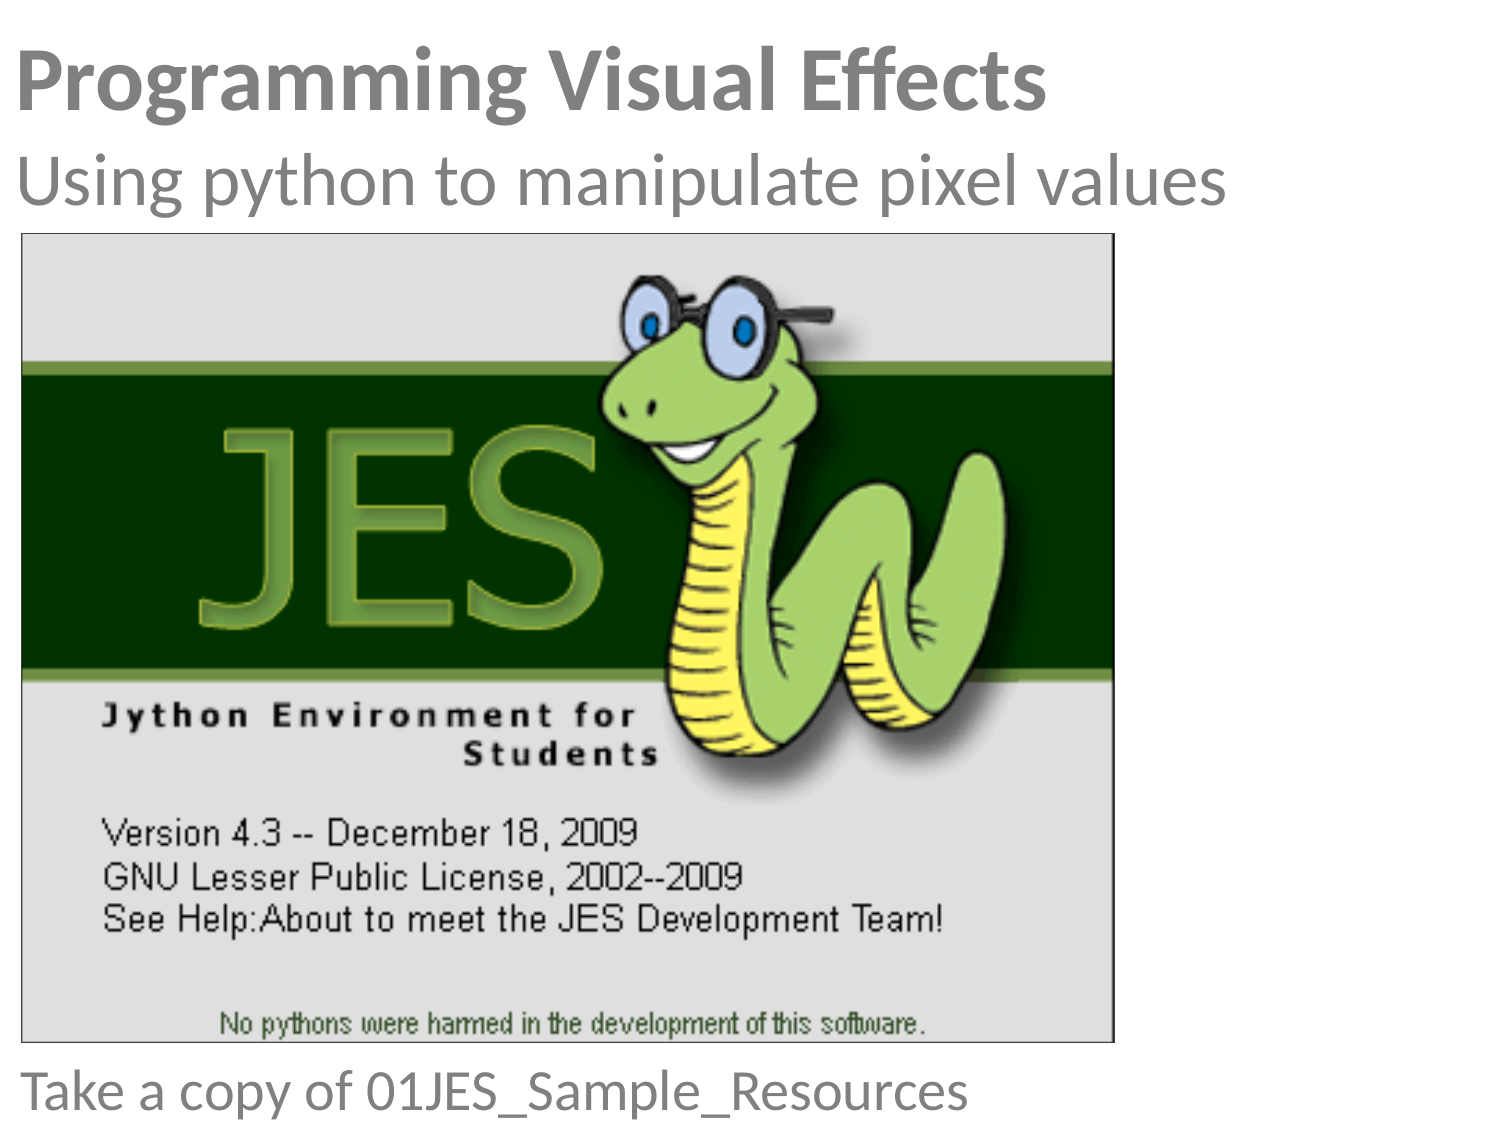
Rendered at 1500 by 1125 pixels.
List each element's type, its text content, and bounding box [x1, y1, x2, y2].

text_box Take a copy of 01JES_Sample_Resources [5, 1044, 1031, 1125]
title Programming Visual Effects [0, 0, 1165, 133]
picture [21, 233, 1115, 1043]
list Using python to manipulate pixel values [0, 133, 1500, 238]
